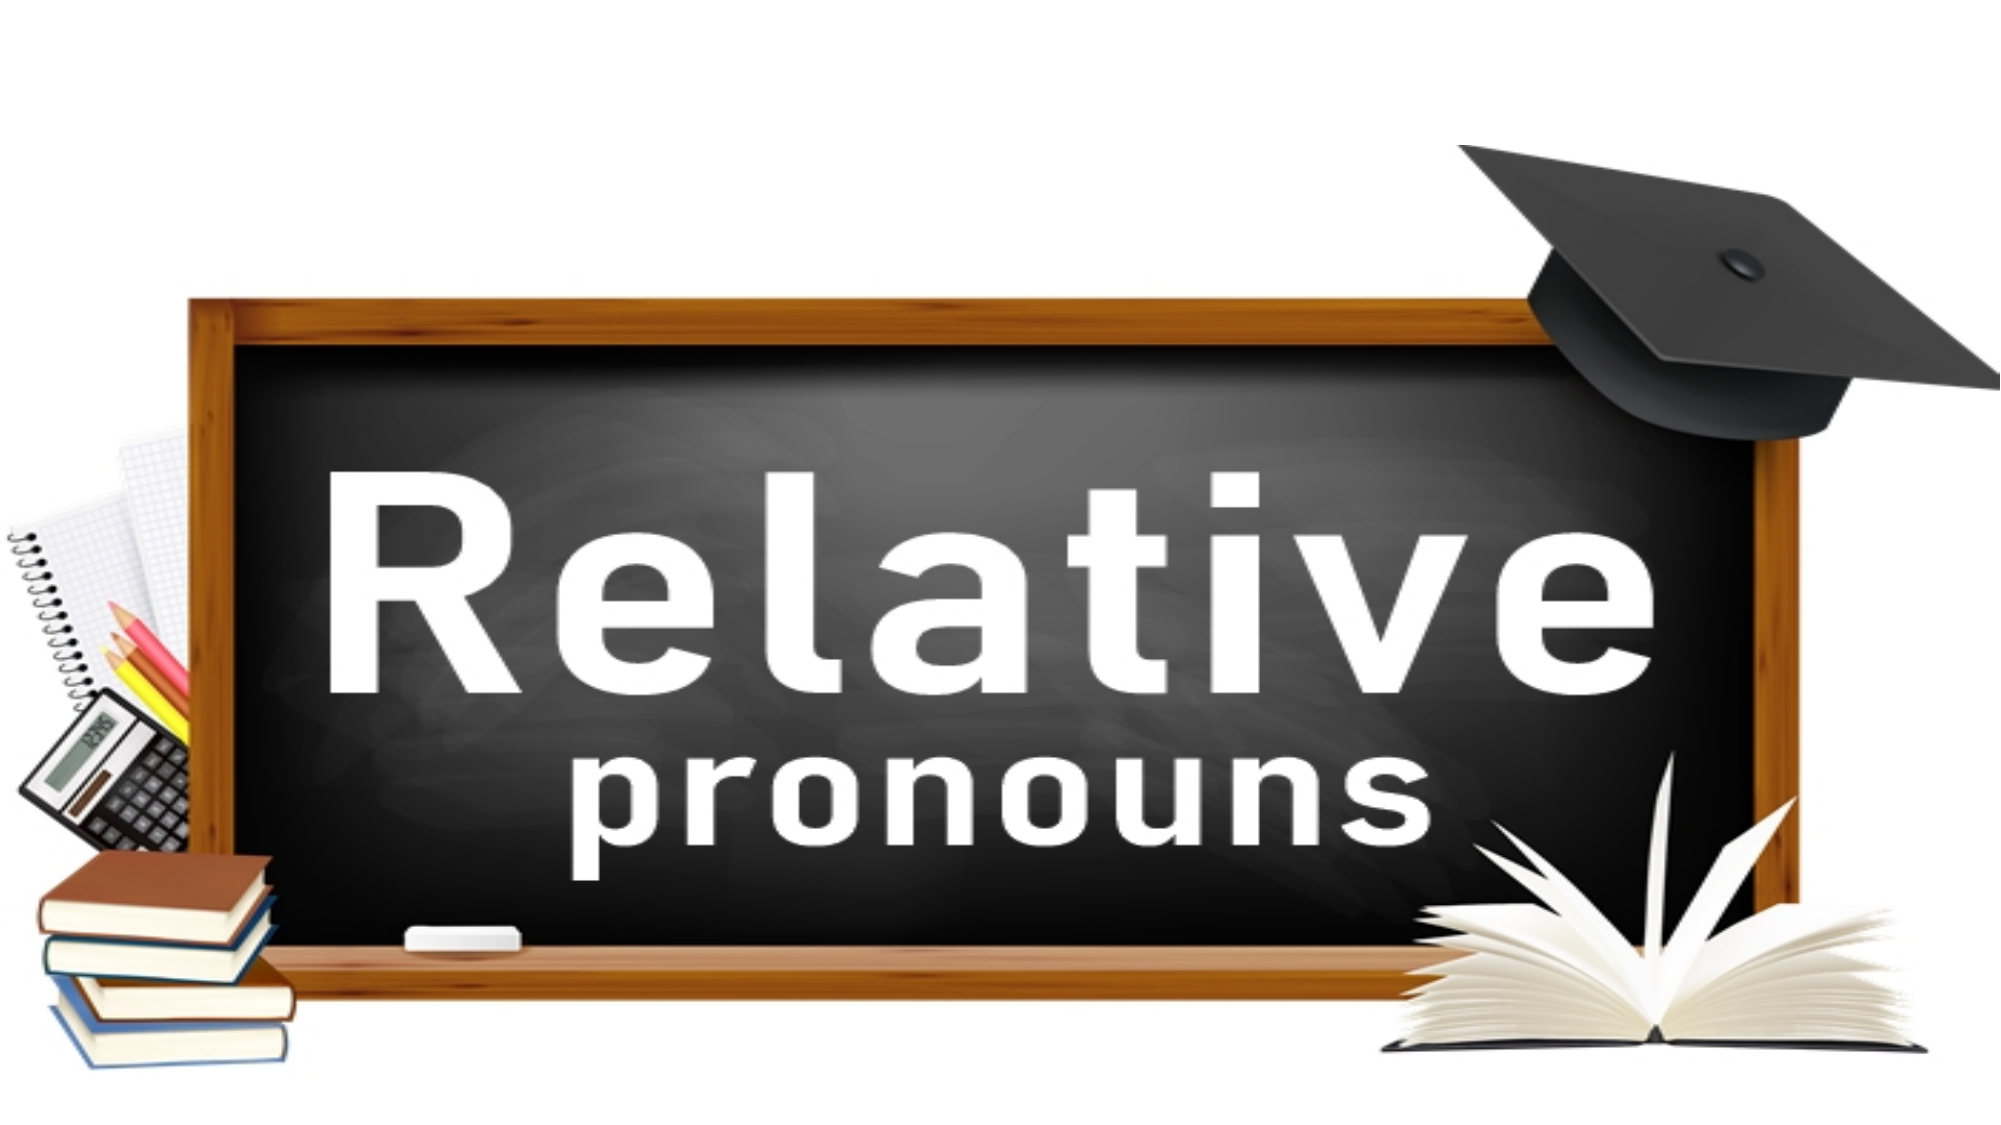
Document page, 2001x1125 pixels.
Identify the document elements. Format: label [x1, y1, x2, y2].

picture [0, 145, 2000, 1125]
